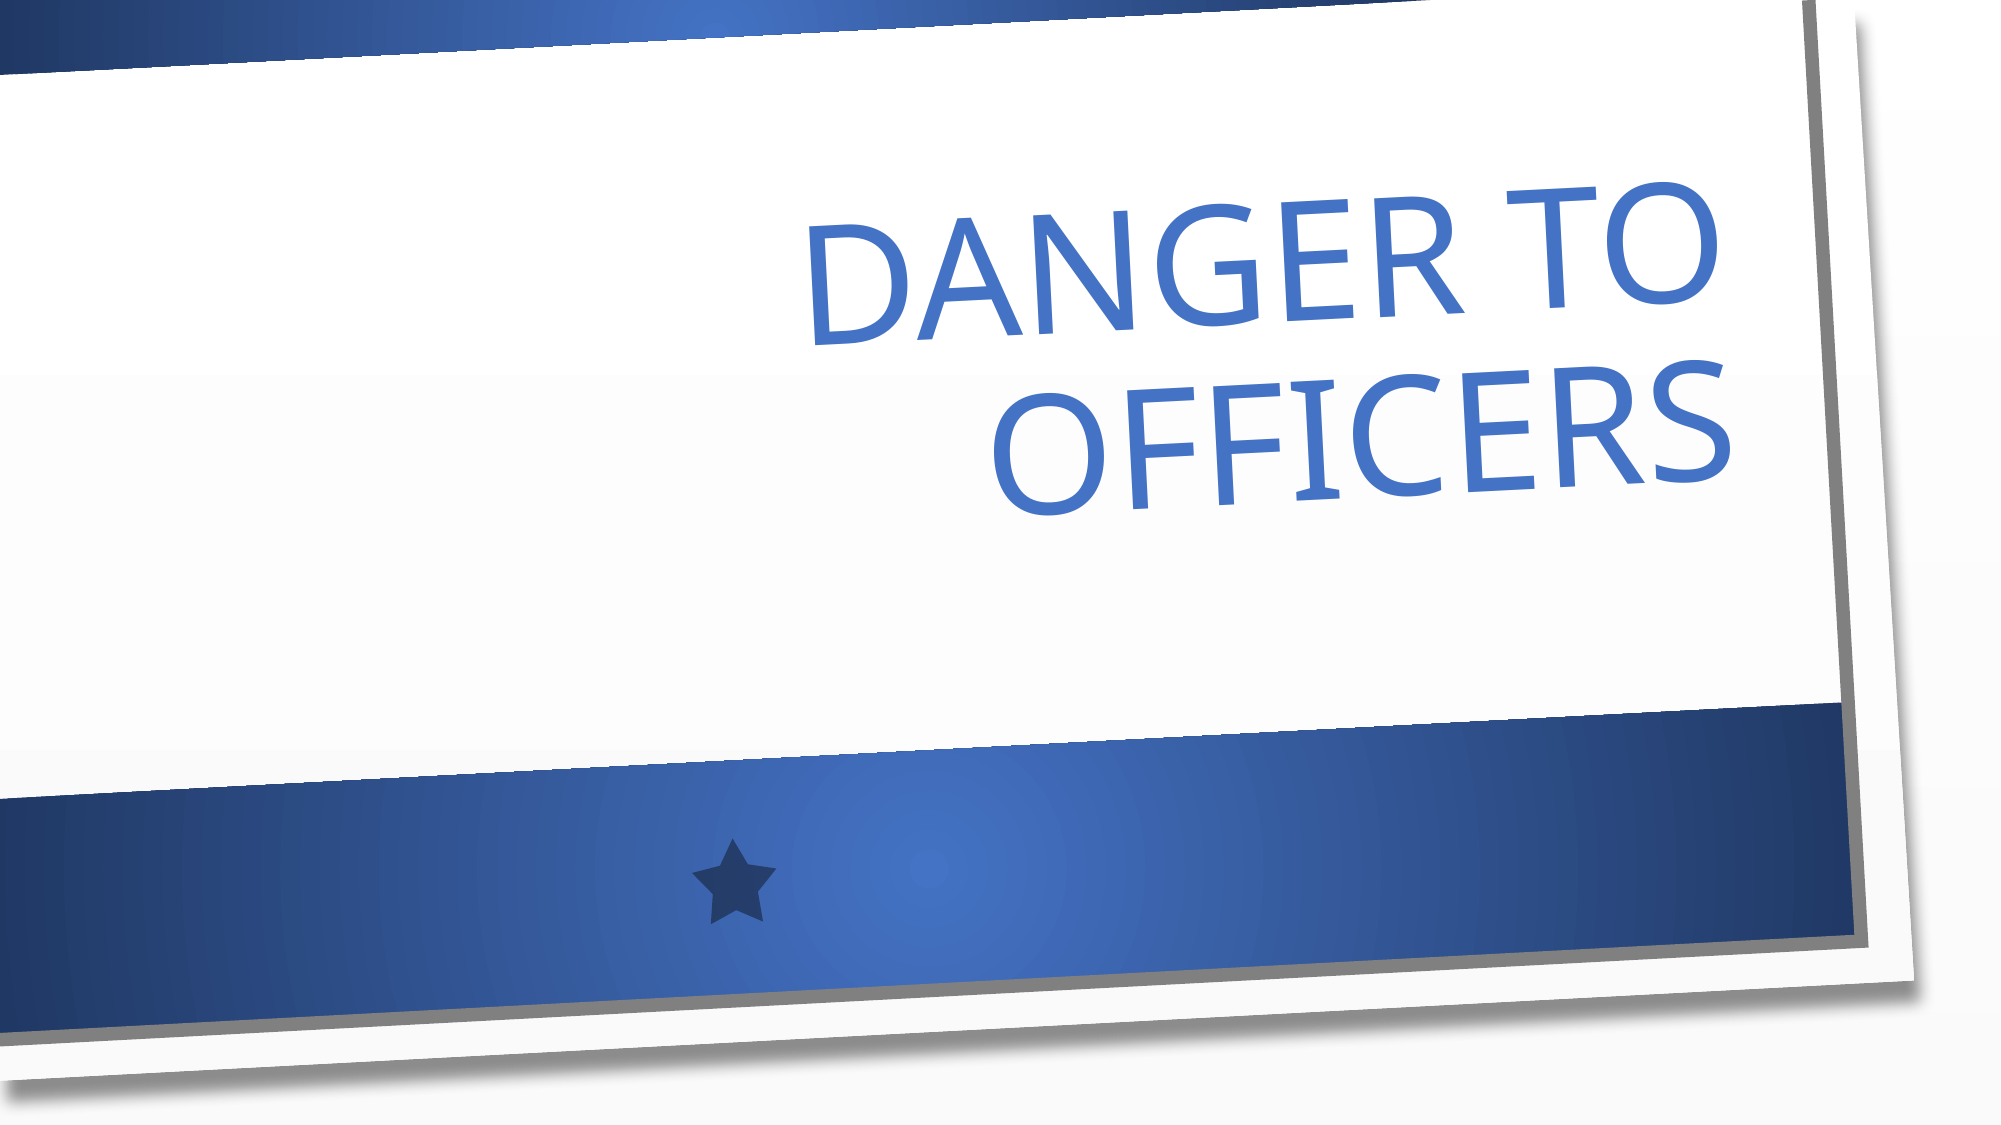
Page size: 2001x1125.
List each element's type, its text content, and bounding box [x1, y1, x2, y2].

title DANGER TO OFFICERS [135, 67, 1758, 605]
